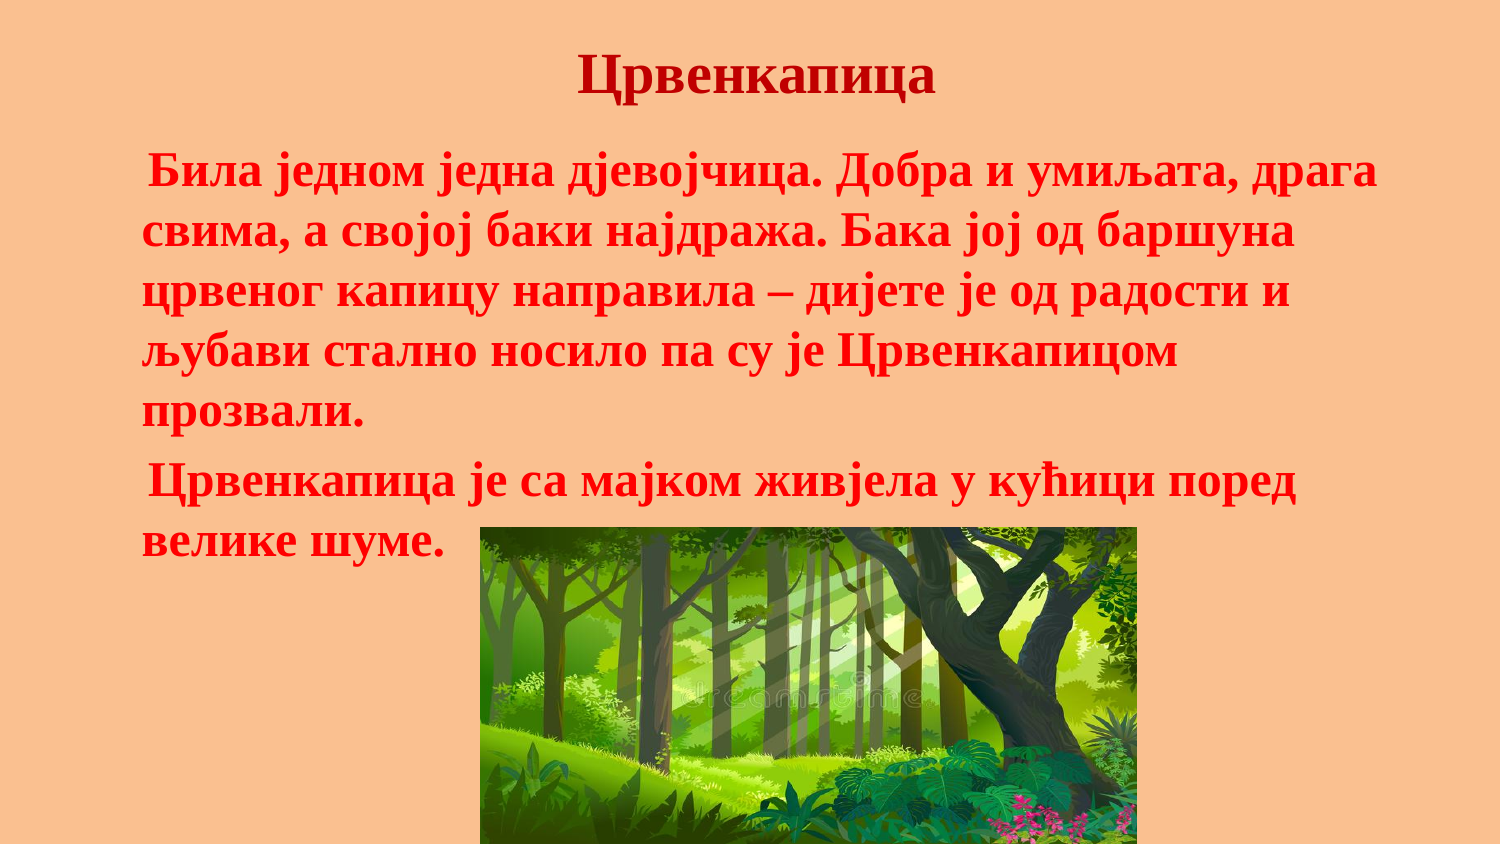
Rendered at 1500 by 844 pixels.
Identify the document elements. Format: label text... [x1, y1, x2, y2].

title Црвенкапица [82, 0, 1432, 141]
picture [480, 527, 1137, 844]
list Била једном једна дјевојчица. Добра и умиљата, драга свима, а својој баки најдража. Бака јој од баршуна црвеног капицу направила – дијете је од радости и љубави стално носило па су је Црвенкапицом прозвали. Црвенкапица је са мајком живјела у кућици поред велике шуме. [70, 128, 1421, 731]
